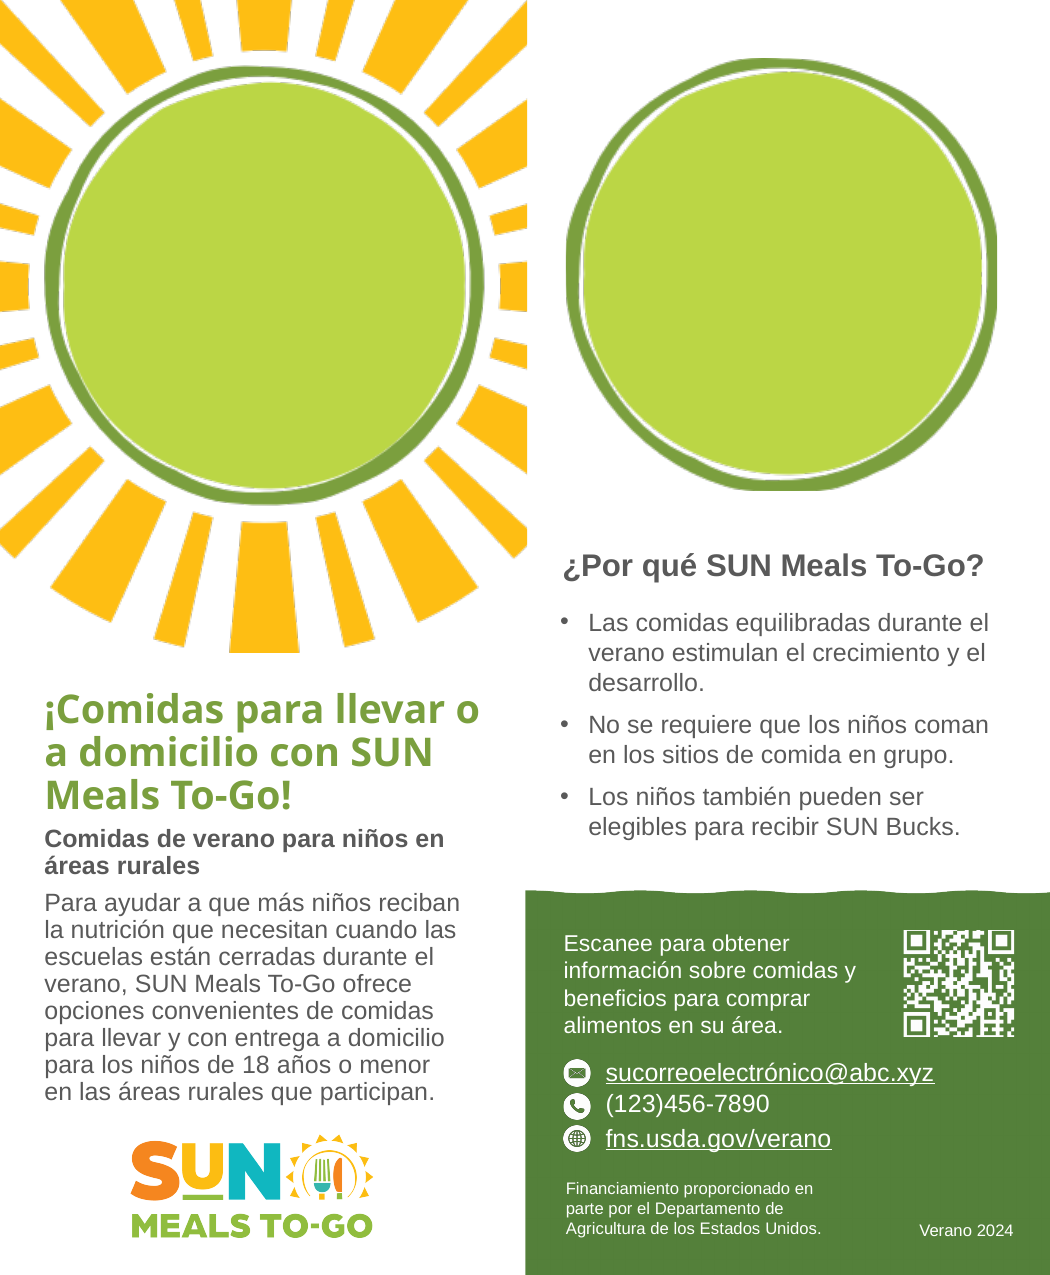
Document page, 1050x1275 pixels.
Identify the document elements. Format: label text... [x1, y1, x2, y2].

text_box Verano 2024 [892, 1211, 1014, 1254]
text_box ¿Por qué SUN Meals To-Go? [547, 542, 1012, 599]
picture [525, 847, 1050, 1275]
picture [69, 91, 455, 477]
text_box fns.usda.gov/verano [590, 1118, 982, 1162]
picture [125, 1127, 379, 1246]
text_box Las comidas equilibradas durante el verano estimulan el crecimiento y el desarrollo. No se requiere que los niños coman en los sitios de comida en grupo. Los niños también pueden ser elegibles para recibir SUN Bucks. [545, 598, 1010, 835]
text_box Comidas de verano para niños en áreas rurales [29, 818, 480, 882]
text_box Para ayudar a que más niños reciban la nutrición que necesitan cuando las escuelas están cerradas durante el verano, SUN Meals To-Go ofrece opciones convenientes de comidas para llevar y con entrega a domicilio para los niños de 18 años o menor en las áreas rurales que participan. [29, 882, 480, 1120]
text_box Escanee para obtener información sobre comidas y beneficios para comprar alimentos en su área. [548, 921, 904, 1046]
text_box sucorreoelectrónico@abc.xyz​ [590, 1052, 982, 1084]
text_box ¡Comidas para llevar o a domicilio con SUN Meals To-Go! [29, 682, 517, 813]
picture [592, 84, 970, 462]
text_box (123)456-7890 [590, 1084, 982, 1118]
